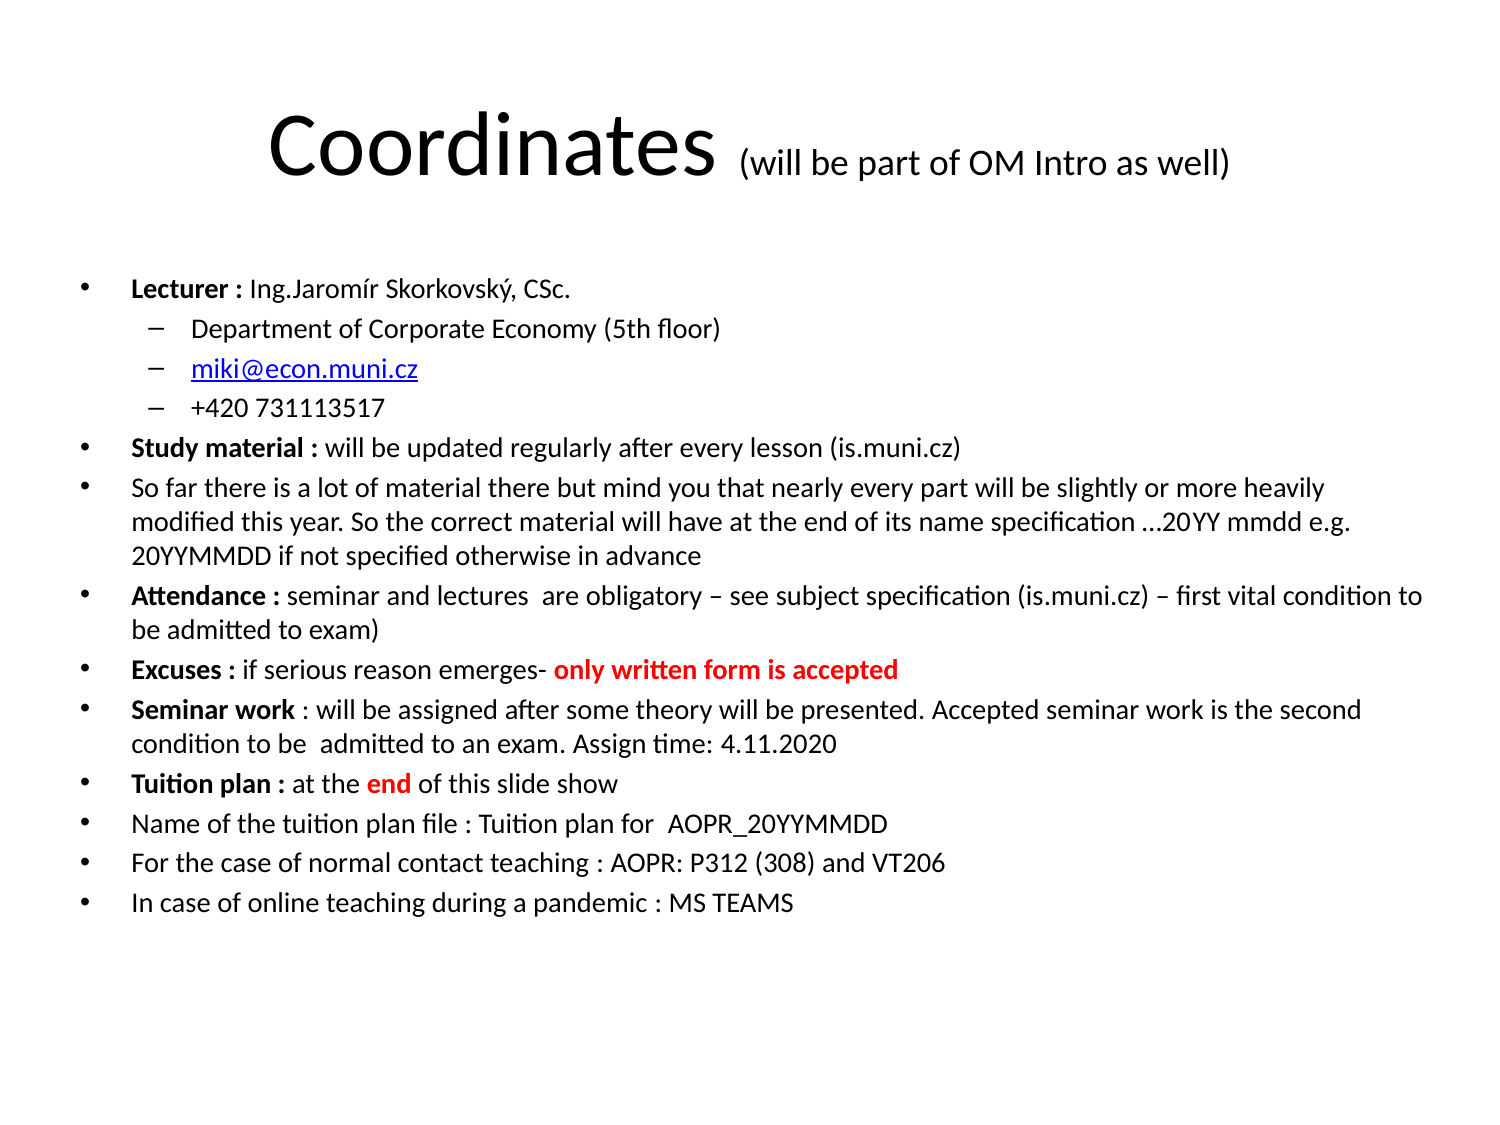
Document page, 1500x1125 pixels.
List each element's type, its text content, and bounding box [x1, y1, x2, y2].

list Lecturer : Ing.Jaromír Skorkovský, CSc. Department of Corporate Economy (5th floor) miki@econ.muni.cz +420 731113517 Study material : will be updated regularly after every lesson (is.muni.cz) So far there is a lot of material there but mind you that nearly every part will be slightly or more heavily modified this year. So the correct material will have at the end of its name specification …20YY mmdd e.g. 20YYMMDD if not specified otherwise in advance Attendance : seminar and lectures are obligatory – see subject specification (is.muni.cz) – first vital condition to be admitted to exam) Excuses : if serious reason emerges- only written form is accepted Seminar work : will be assigned after some theory will be presented. Accepted seminar work is the second condition to be admitted to an exam. Assign time: 4.11.2020 Tuition plan : at the end of this slide show Name of the tuition plan file : Tuition plan for AOPR_20YYMMDD For the case of normal contact teaching : AOPR: P312 (308) and VT206 In case of online teaching during a pandemic : MS TEAMS [64, 262, 1447, 1083]
title Coordinates (will be part of OM Intro as well) [75, 45, 1425, 233]
